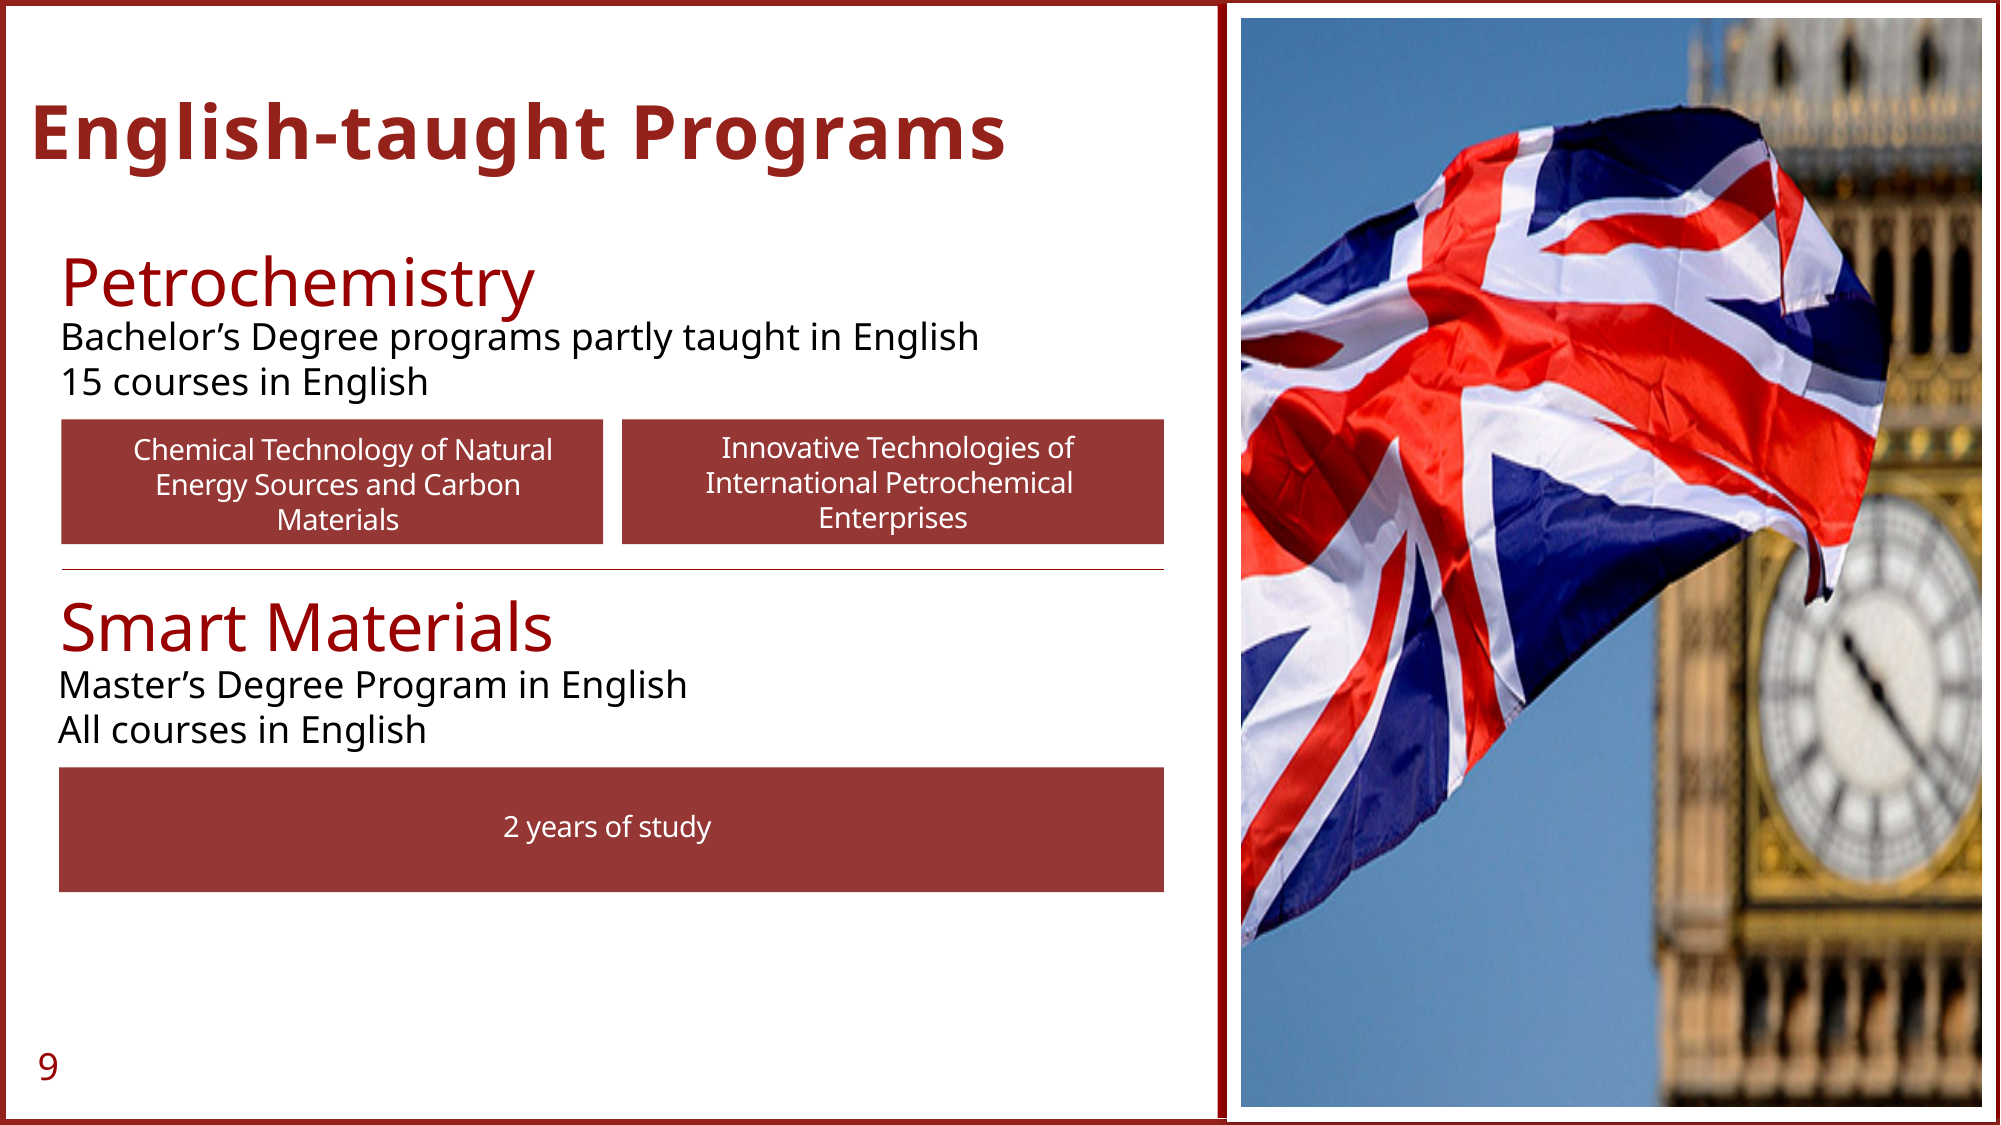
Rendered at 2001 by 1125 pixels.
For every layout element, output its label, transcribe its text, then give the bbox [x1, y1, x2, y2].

text_box 2 years of study [334, 806, 870, 844]
text_box 9 [37, 1042, 488, 1103]
text_box [61, 419, 604, 545]
text_box Chemical Technology of Natural Energy Sources and Carbon Materials [112, 429, 563, 537]
text_box Innovative Technologies of International Petrochemical Enterprises [635, 427, 1149, 535]
text_box [622, 419, 1164, 545]
text_box [59, 767, 1164, 893]
text_box [0, 0, 2000, 1125]
text_box English-taught Programs [0, 82, 1081, 175]
text_box [1217, 4, 1223, 1119]
picture [1240, 17, 1982, 1108]
